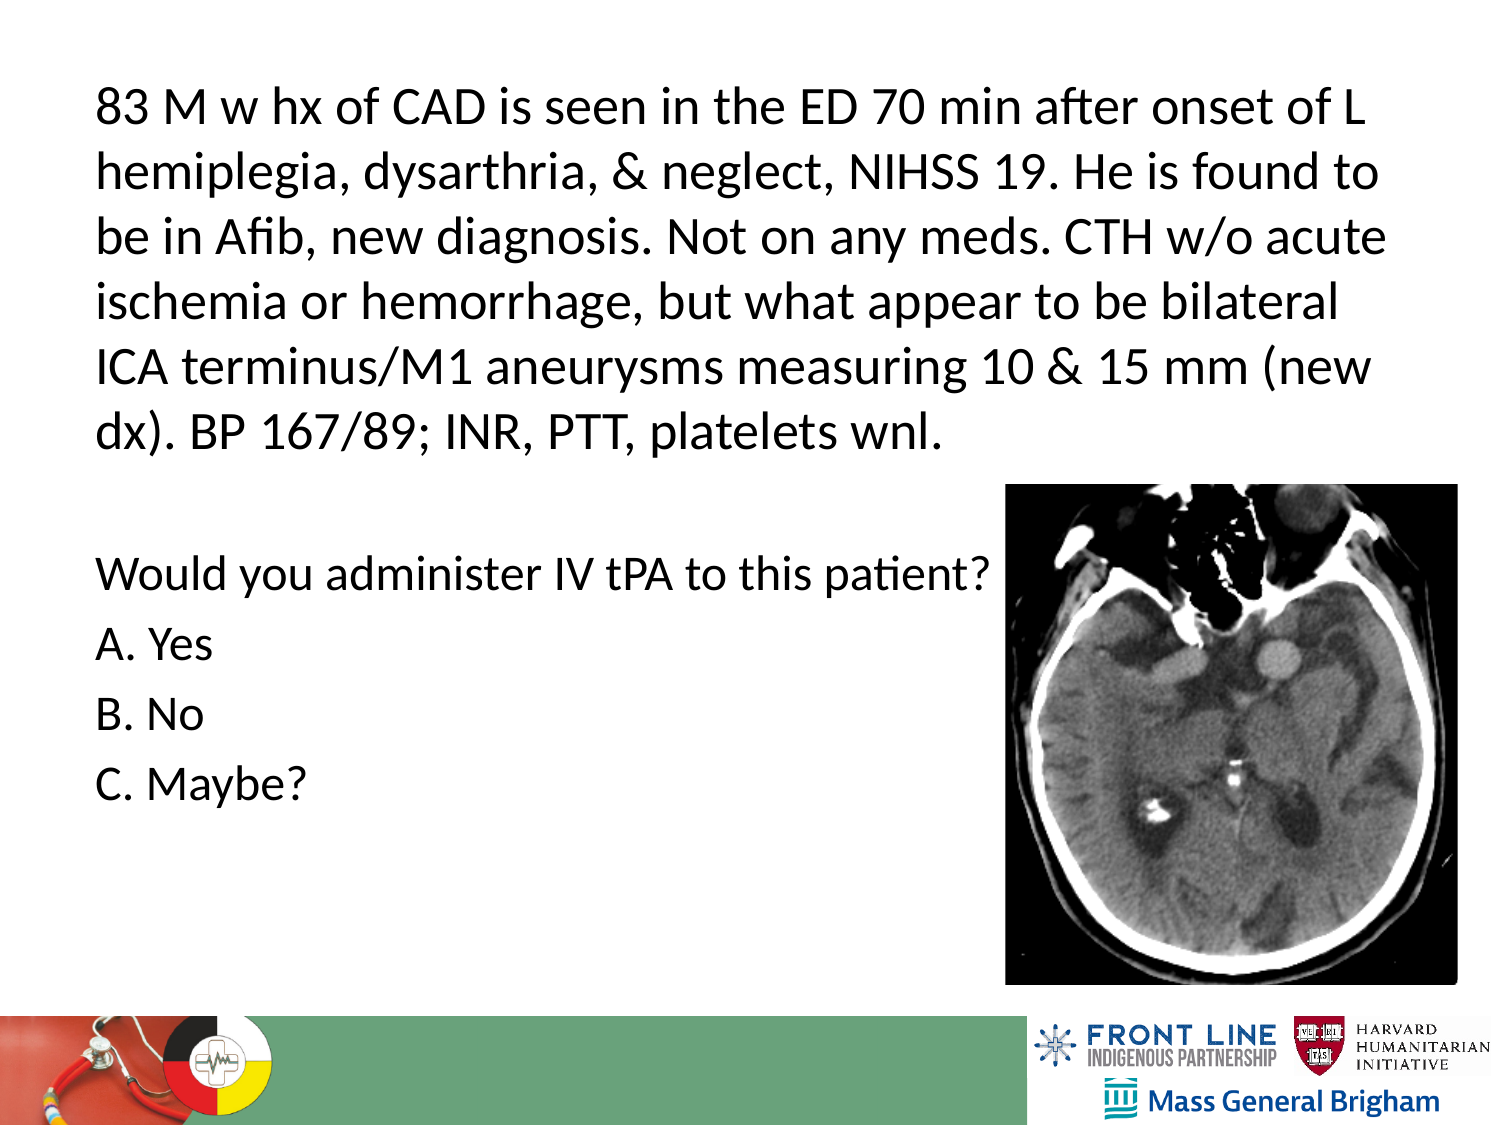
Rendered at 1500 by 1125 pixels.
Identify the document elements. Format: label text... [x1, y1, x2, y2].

picture [1004, 484, 1458, 986]
list 83 M w hx of CAD is seen in the ED 70 min after onset of L hemiplegia, dysarthria, & neglect, NIHSS 19. He is found to be in Afib, new diagnosis. Not on any meds. CTH w/o acute ischemia or hemorrhage, but what appear to be bilateral ICA terminus/M1 aneurysms measuring 10 & 15 mm (new dx). BP 167/89; INR, PTT, platelets wnl. Would you administer IV tPA to this patient? A. Yes B. No C. Maybe? [62, 62, 1425, 1019]
picture [0, 1011, 1491, 1125]
